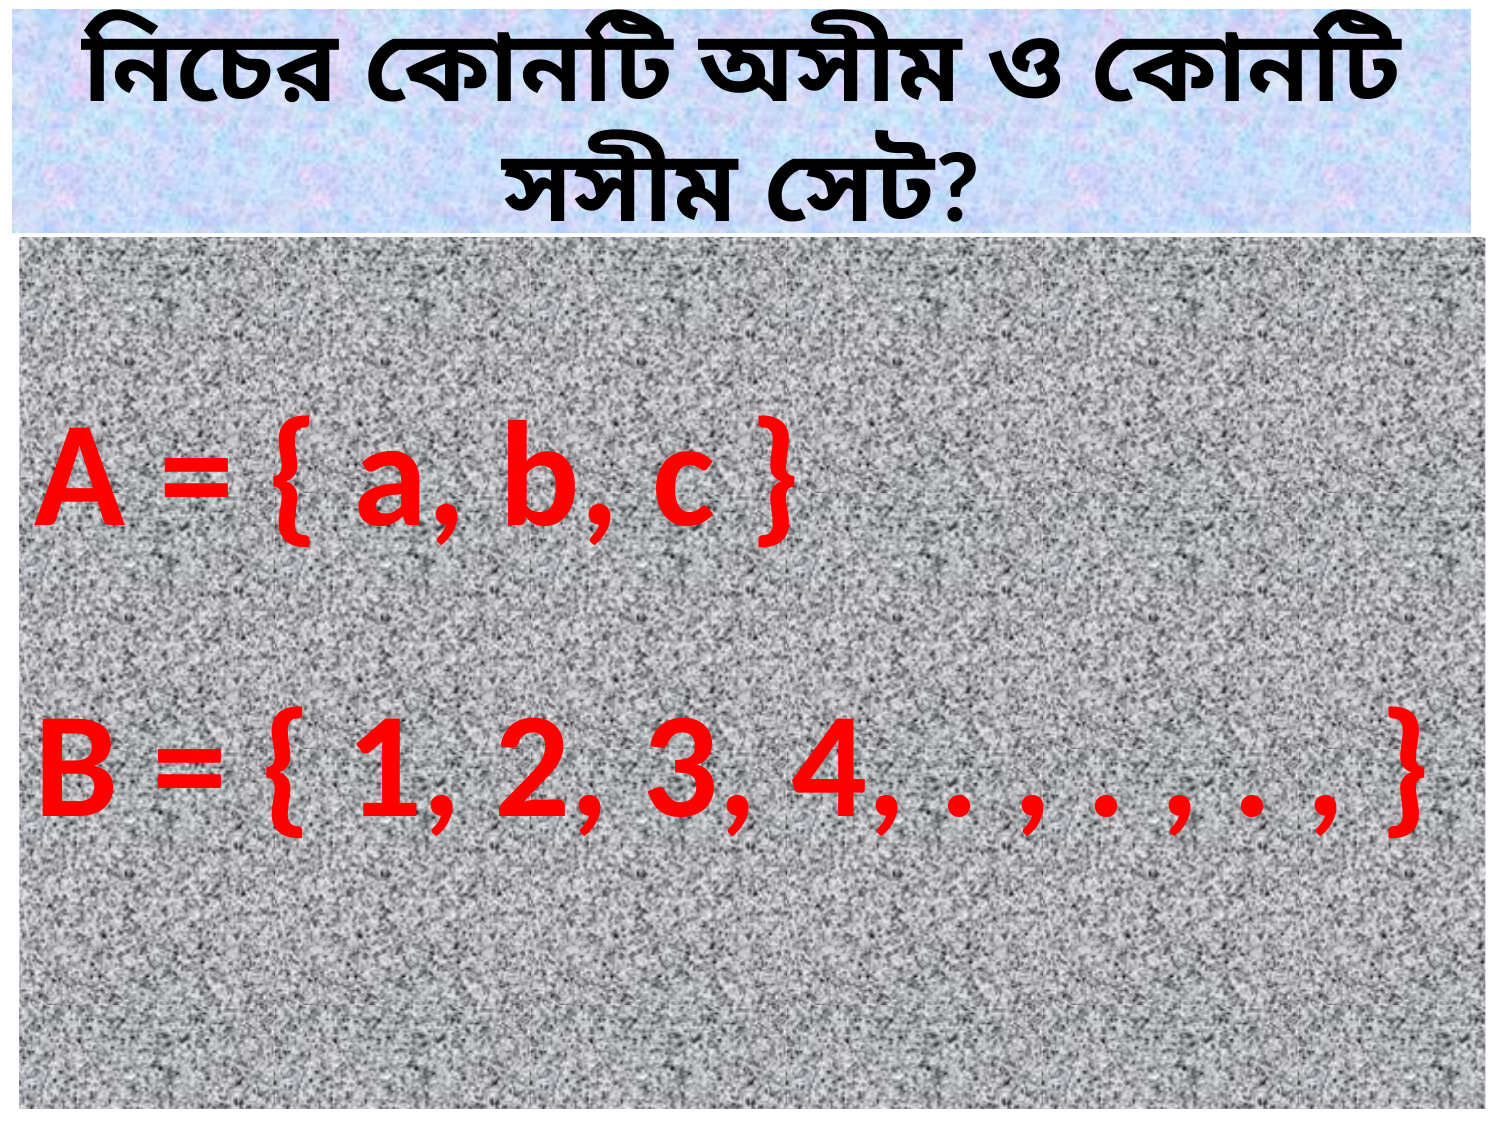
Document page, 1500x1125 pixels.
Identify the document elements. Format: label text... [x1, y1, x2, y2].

list A = { a, b, c } B = { 1, 2, 3, 4, . , . , . , } [19, 237, 1486, 1109]
title নিচের কোনটি অসীম ও কোনটি সসীম সেট? [12, 9, 1471, 233]
